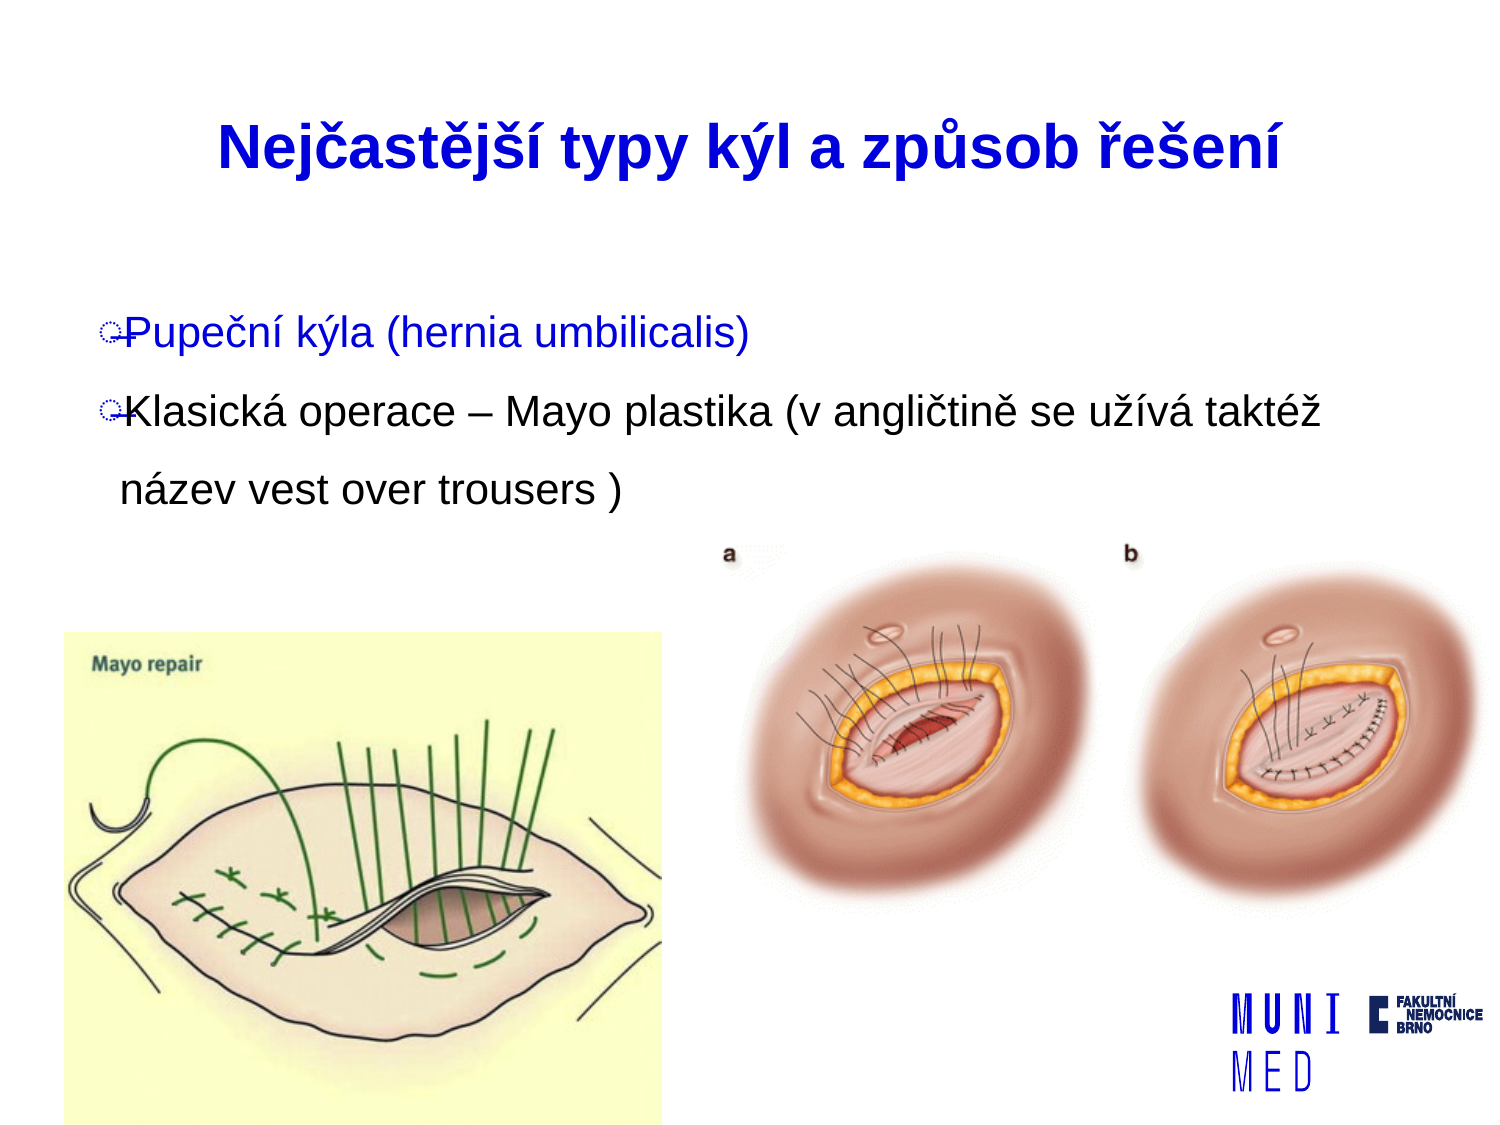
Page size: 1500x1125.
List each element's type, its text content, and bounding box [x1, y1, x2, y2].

list Pupeční kýla (hernia umbilicalis) Klasická operace – Mayo plastika (v angličtině se užívá taktéž název vest over trousers ) [88, 277, 1412, 957]
picture [714, 536, 1492, 921]
picture [64, 631, 662, 1125]
title Nejčastější typy kýl a způsob řešení [88, 118, 1412, 193]
